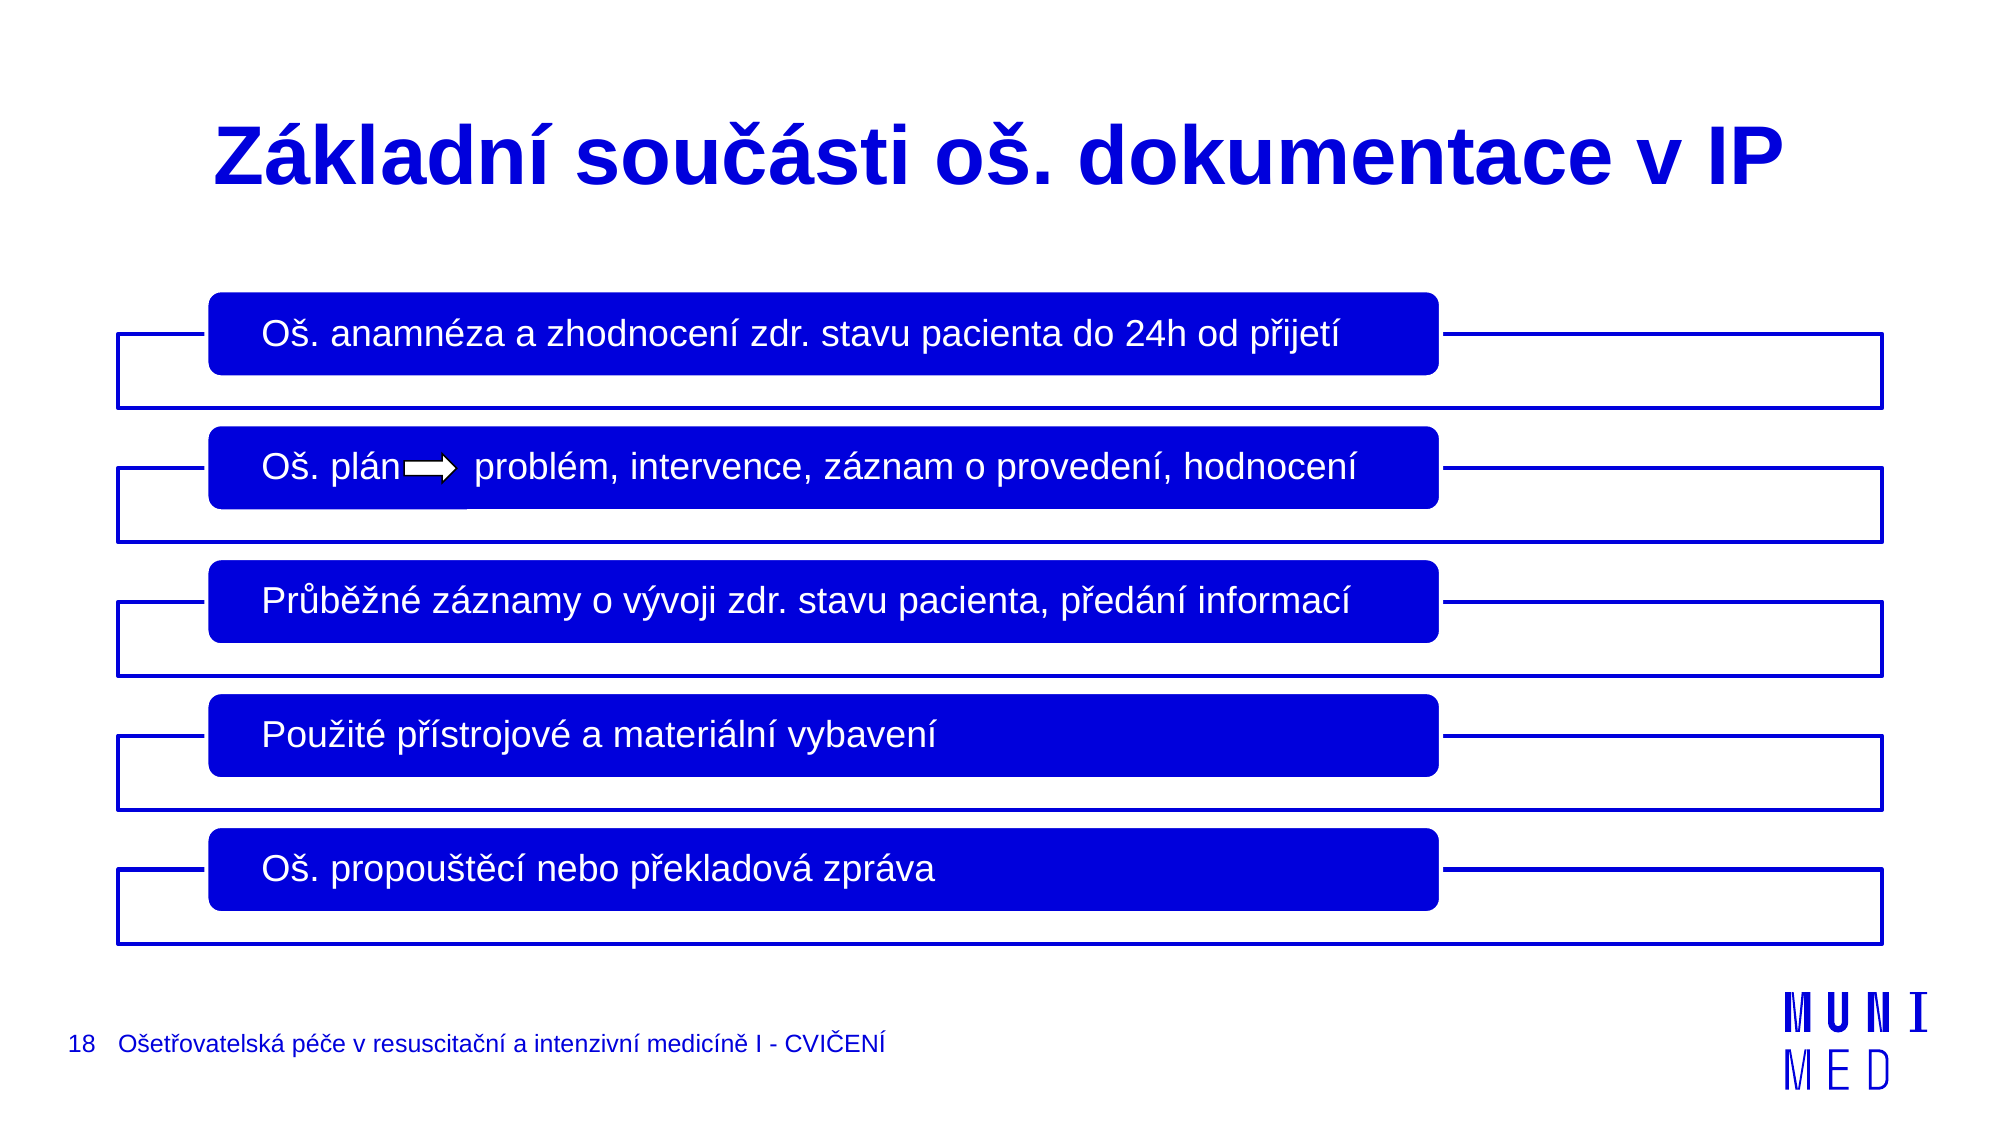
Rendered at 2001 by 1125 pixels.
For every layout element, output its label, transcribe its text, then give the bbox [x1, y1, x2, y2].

slide_number 18 [67, 1021, 110, 1063]
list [117, 277, 1883, 958]
title Základní součásti oš. dokumentace v IP [118, 118, 1883, 193]
footer Ošetřovatelská péče v resuscitační a intenzivní medicíně I - CVIČENÍ [118, 1021, 1418, 1063]
